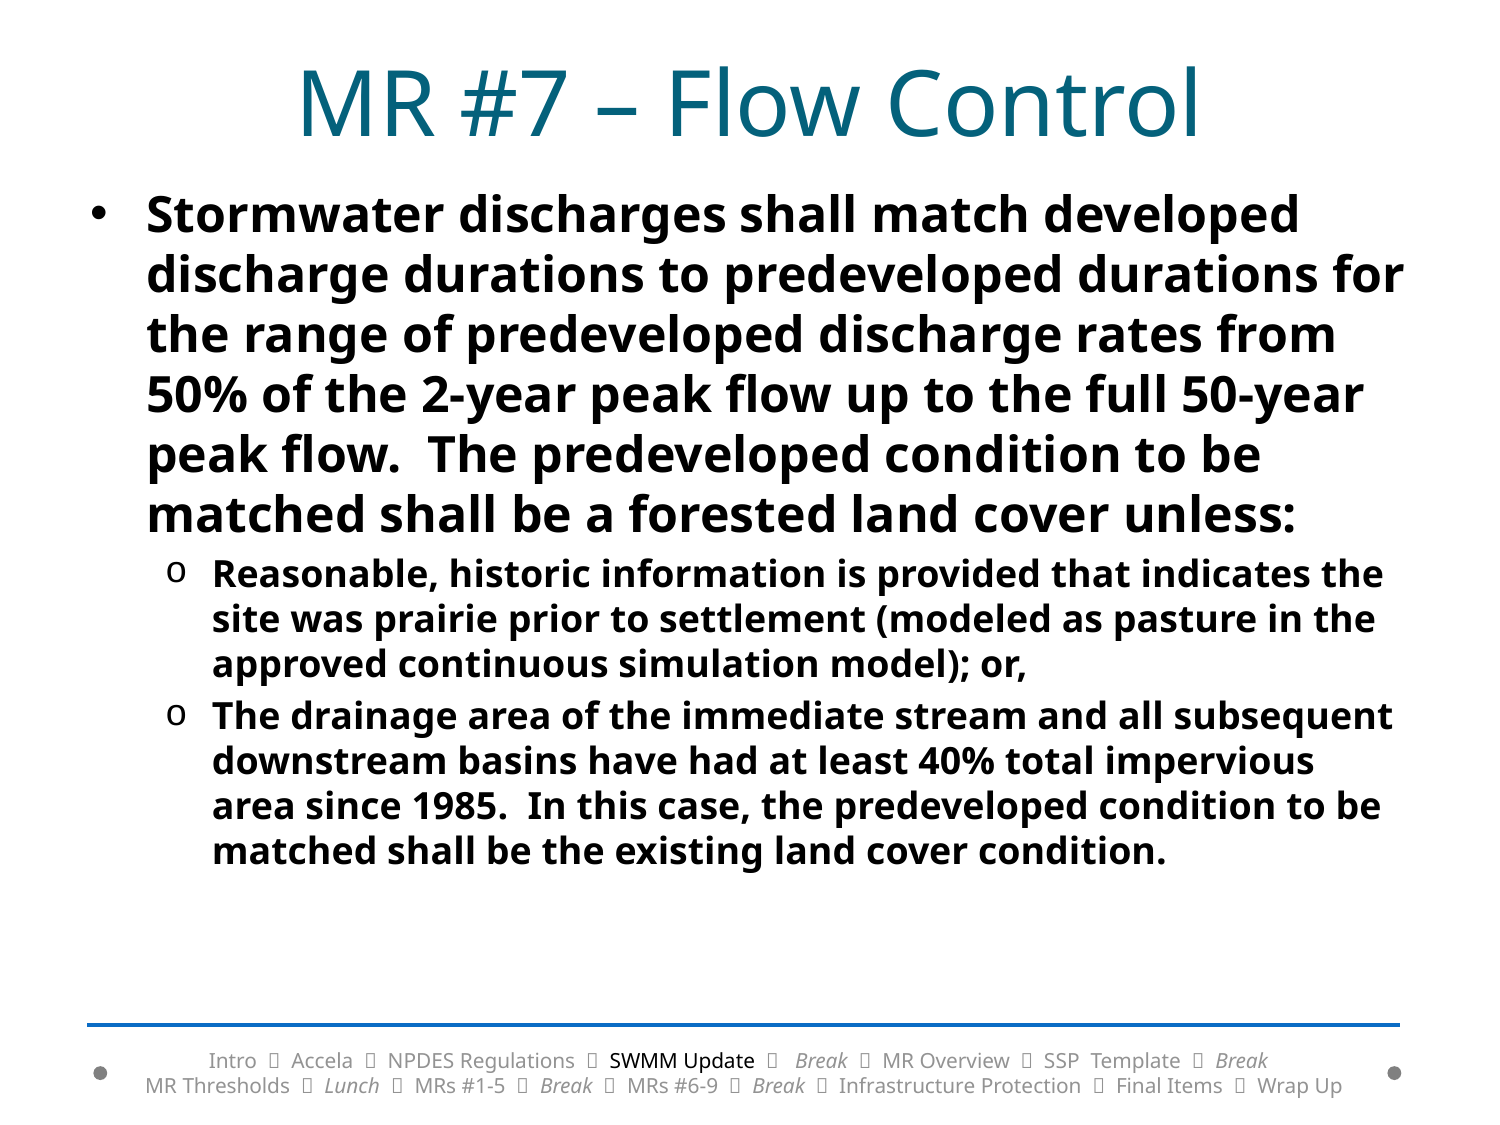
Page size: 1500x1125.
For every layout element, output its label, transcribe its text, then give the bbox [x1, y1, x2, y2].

title MR #7 – Flow Control [75, 0, 1425, 163]
footer Intro  Accela  NPDES Regulations  SWMM Update  Break  MR Overview  SSP Template  Break MR Thresholds  Lunch  MRs #1-5  Break  MRs #6-9  Break  Infrastructure Protection  Final Items  Wrap Up [108, 1042, 1388, 1103]
list Stormwater discharges shall match developed discharge durations to predeveloped durations for the range of predeveloped discharge rates from 50% of the 2-year peak flow up to the full 50-year peak flow. The predeveloped condition to be matched shall be a forested land cover unless: Reasonable, historic information is provided that indicates the site was prairie prior to settlement (modeled as pasture in the approved continuous simulation model); or, The drainage area of the immediate stream and all subsequent downstream basins have had at least 40% total impervious area since 1985. In this case, the predeveloped condition to be matched shall be the existing land cover condition. [75, 174, 1425, 1075]
